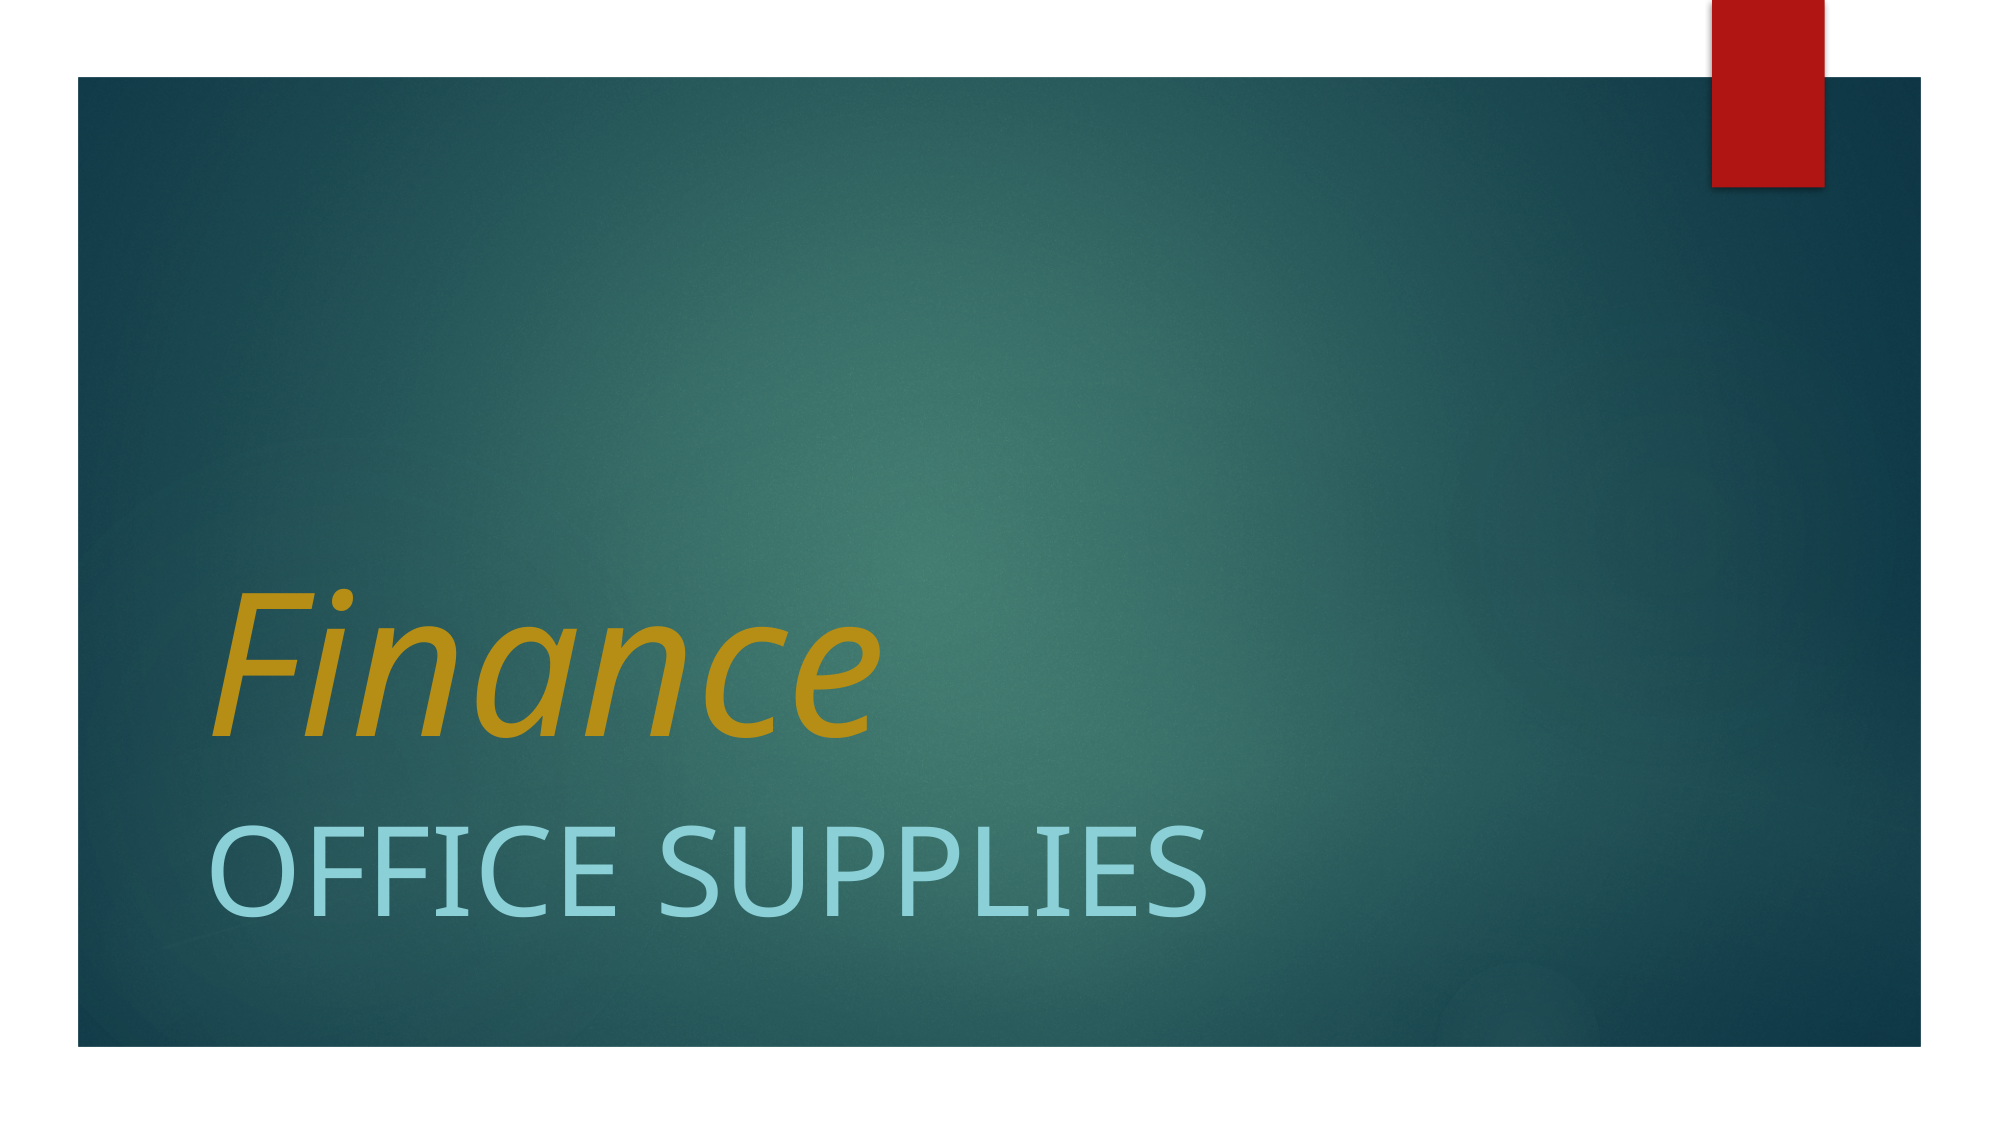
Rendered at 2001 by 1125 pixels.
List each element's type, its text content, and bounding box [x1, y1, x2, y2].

title Finance [189, 344, 1638, 783]
subtitle Office supplies [189, 783, 1638, 925]
